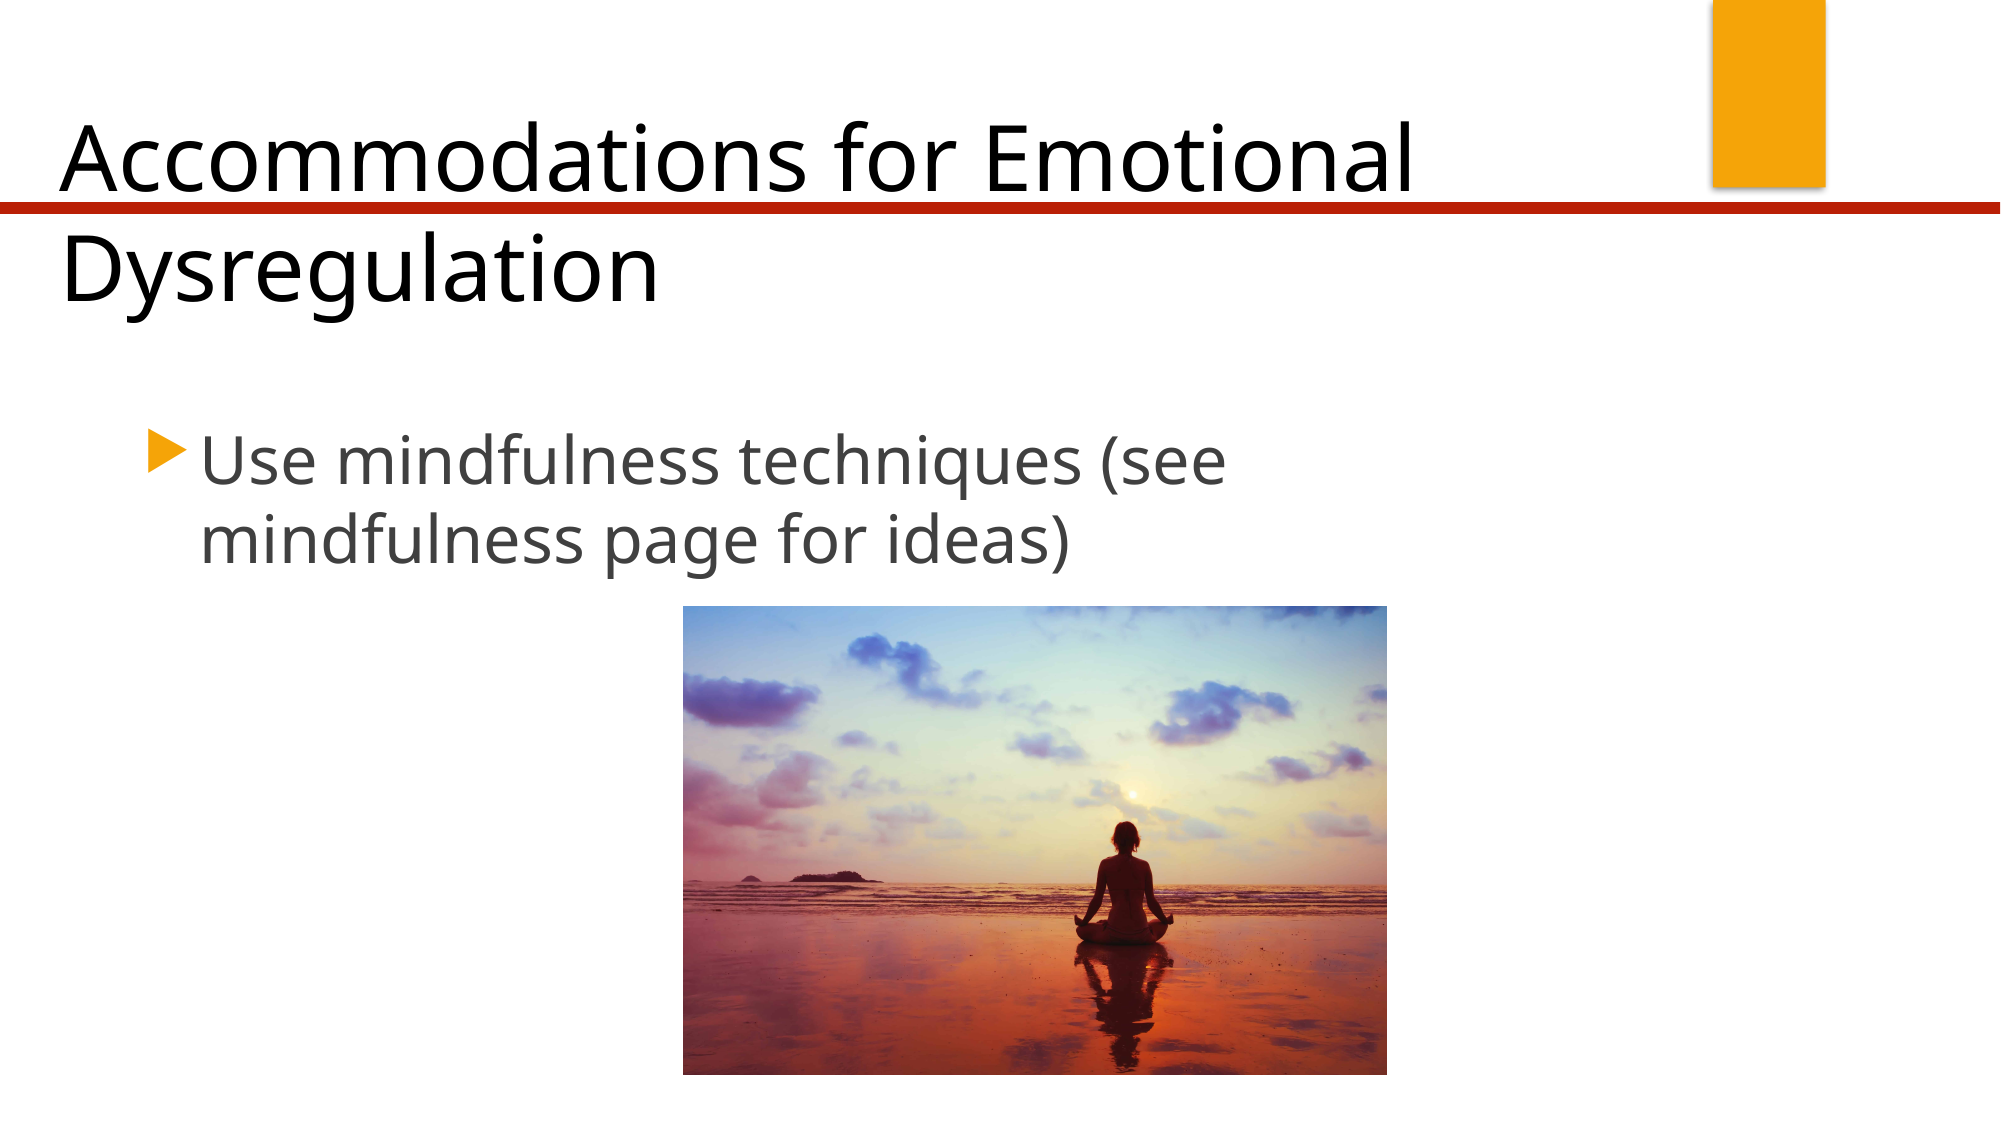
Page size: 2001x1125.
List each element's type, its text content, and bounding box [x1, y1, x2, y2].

picture [683, 606, 1387, 1076]
list Use mindfulness techniques (see mindfulness page for ideas) [128, 309, 1566, 981]
title Accommodations for Emotional Dysregulation [44, 149, 1482, 270]
